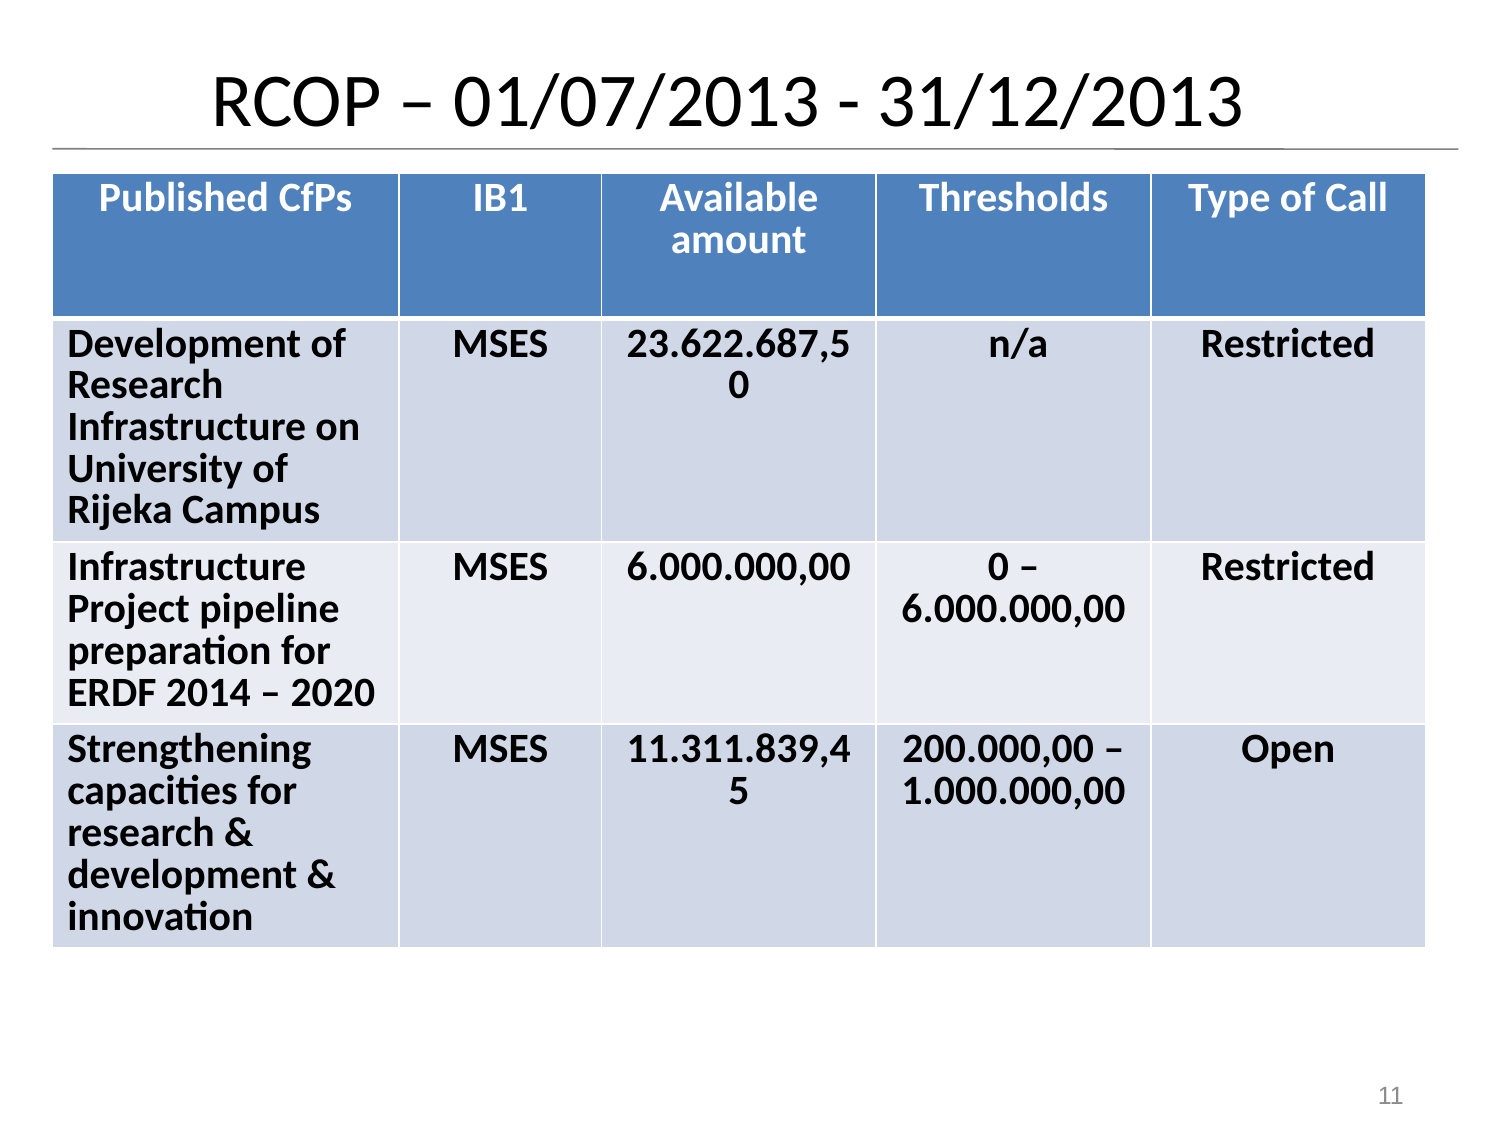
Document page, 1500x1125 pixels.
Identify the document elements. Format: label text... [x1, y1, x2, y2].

table_header Available amount [602, 174, 875, 316]
table_cell 0 – 6.000.000,00 [877, 543, 1150, 723]
table_cell Development of Research Infrastructure on University of Rijeka Campus [53, 321, 398, 541]
table_cell 23.622.687,50 [602, 321, 875, 541]
table_cell 11.311.839,45 [602, 725, 875, 947]
table_header Published CfPs [53, 174, 398, 316]
table_cell 200.000,00 – 1.000.000,00 [877, 725, 1150, 947]
table_header Type of Call [1152, 174, 1425, 316]
table_cell Restricted [1152, 543, 1425, 723]
table_header Thresholds [877, 174, 1150, 316]
table_cell Open [1152, 725, 1425, 947]
table_cell Restricted [1152, 321, 1425, 541]
table_cell Strengthening capacities for research & development & innovation [53, 725, 398, 947]
table_cell n/a [877, 321, 1150, 541]
table_cell MSES [400, 321, 601, 541]
table_cell MSES [400, 725, 601, 947]
table_header IB1 [400, 174, 601, 316]
table_cell MSES [400, 543, 601, 723]
slide_number 11 [1068, 1065, 1419, 1125]
title RCOP – 01/07/2013 - 31/12/2013 [53, 42, 1404, 147]
table_cell 6.000.000,00 [602, 543, 875, 723]
table_cell Infrastructure Project pipeline preparation for ERDF 2014 – 2020 [53, 543, 398, 723]
